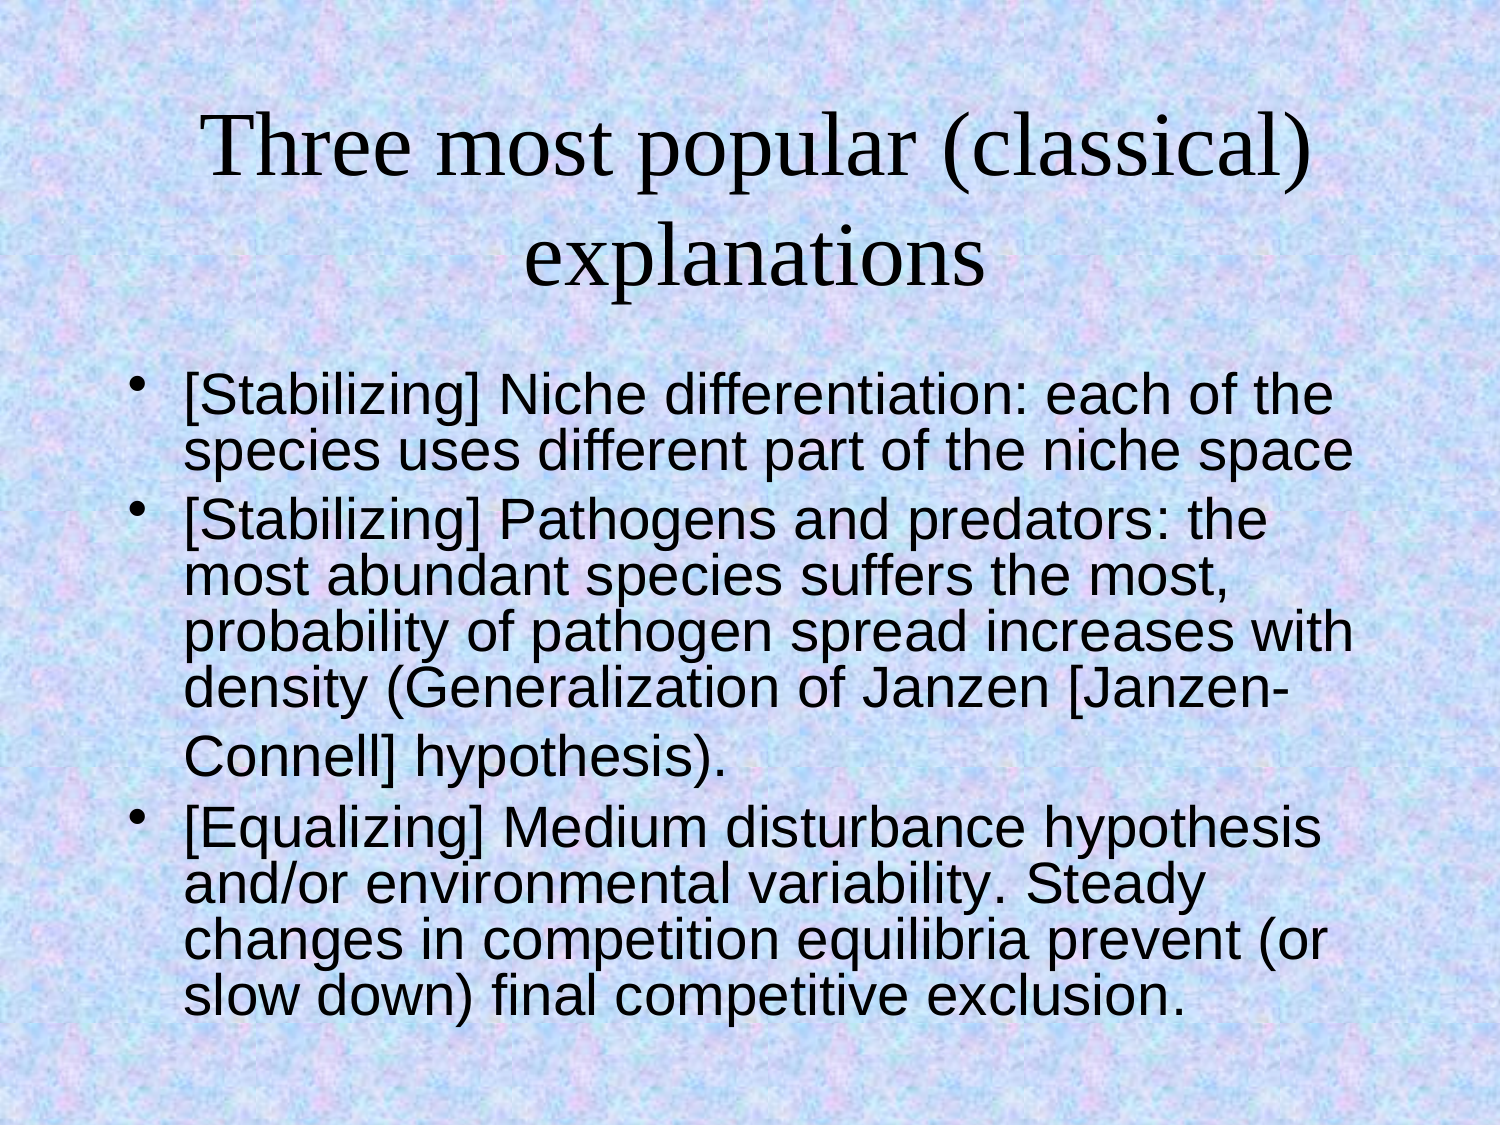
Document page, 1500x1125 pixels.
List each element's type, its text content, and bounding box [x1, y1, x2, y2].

title Three most popular (classical) explanations [37, 99, 1475, 288]
list [Stabilizing] Niche differentiation: each of the species uses different part of the niche space [Stabilizing] Pathogens and predators: the most abundant species suffers the most, probability of pathogen spread increases with density (Generalization of Janzen [Janzen-Connell] hypothesis). [Equalizing] Medium disturbance hypothesis and/or environmental variability. Steady changes in competition equilibria prevent (or slow down) final competitive exclusion. [112, 362, 1388, 1038]
picture [0, 0, 1500, 1125]
